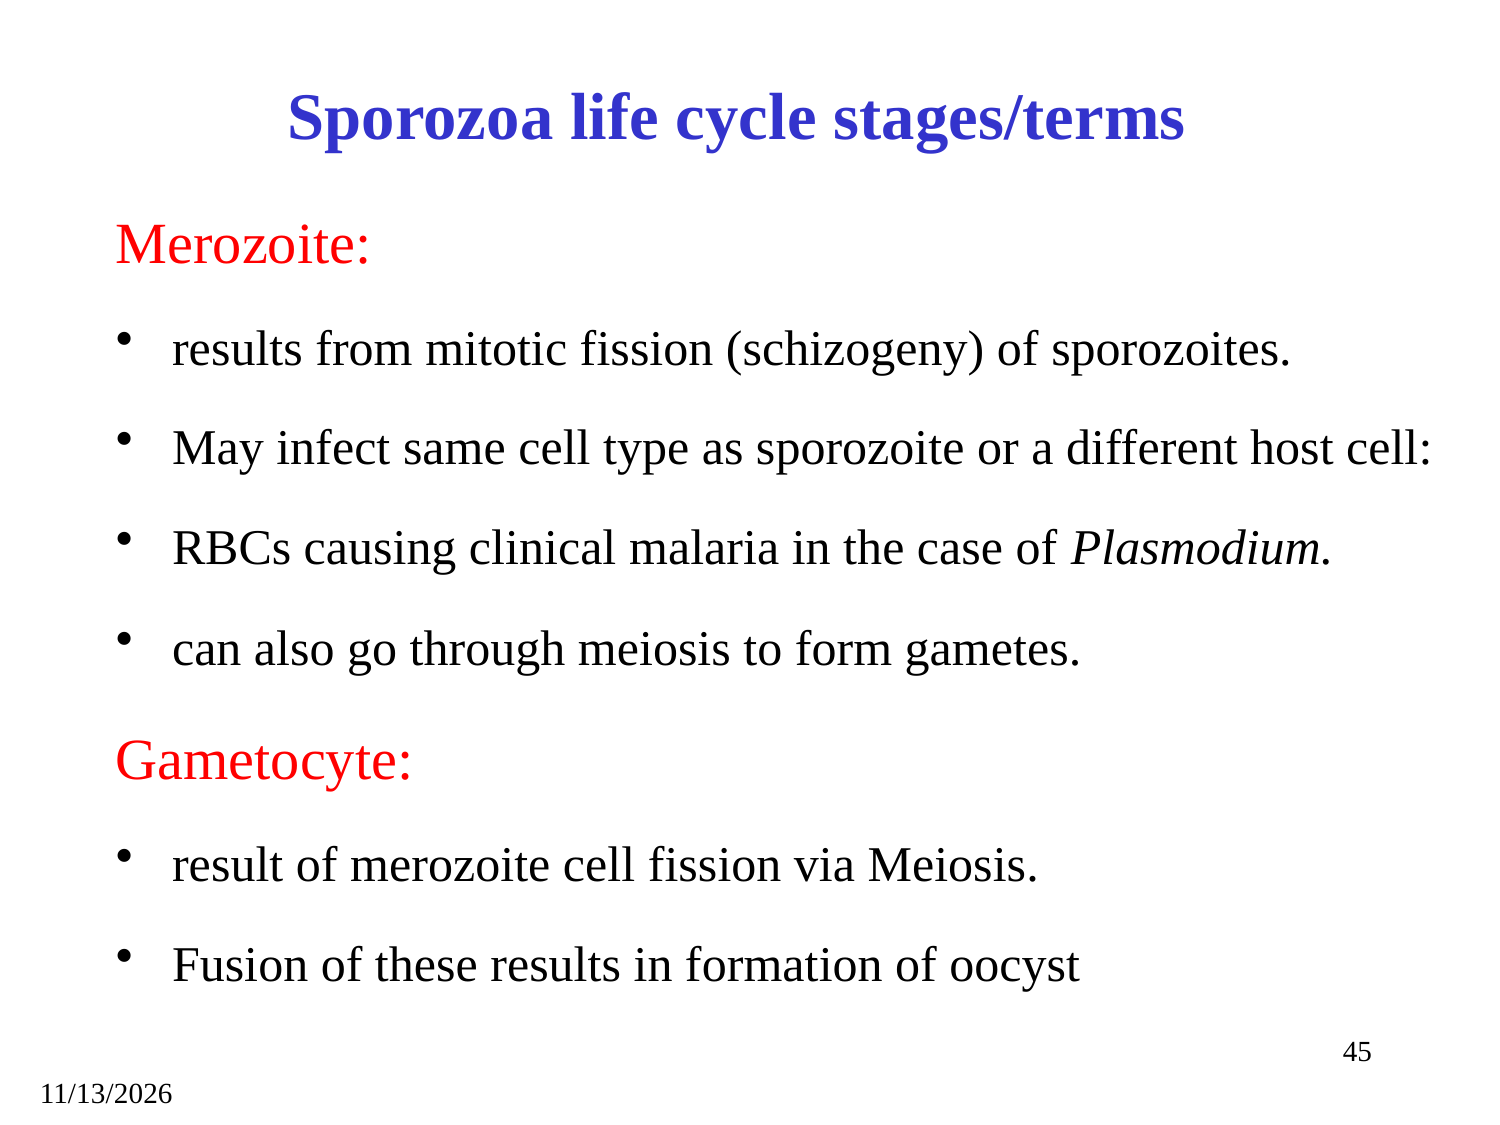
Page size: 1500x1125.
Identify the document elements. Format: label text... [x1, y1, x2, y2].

list Merozoite: results from mitotic fission (schizogeny) of sporozoites. May infect same cell type as sporozoite or a different host cell: RBCs causing clinical malaria in the case of Plasmodium. can also go through meiosis to form gametes. Gametocyte: result of merozoite cell fission via Meiosis. Fusion of these results in formation of oocyst [100, 162, 1450, 1075]
slide_number 45 [1074, 1024, 1388, 1101]
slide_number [24, 1066, 338, 1125]
title Sporozoa life cycle stages/terms [99, 62, 1375, 163]
